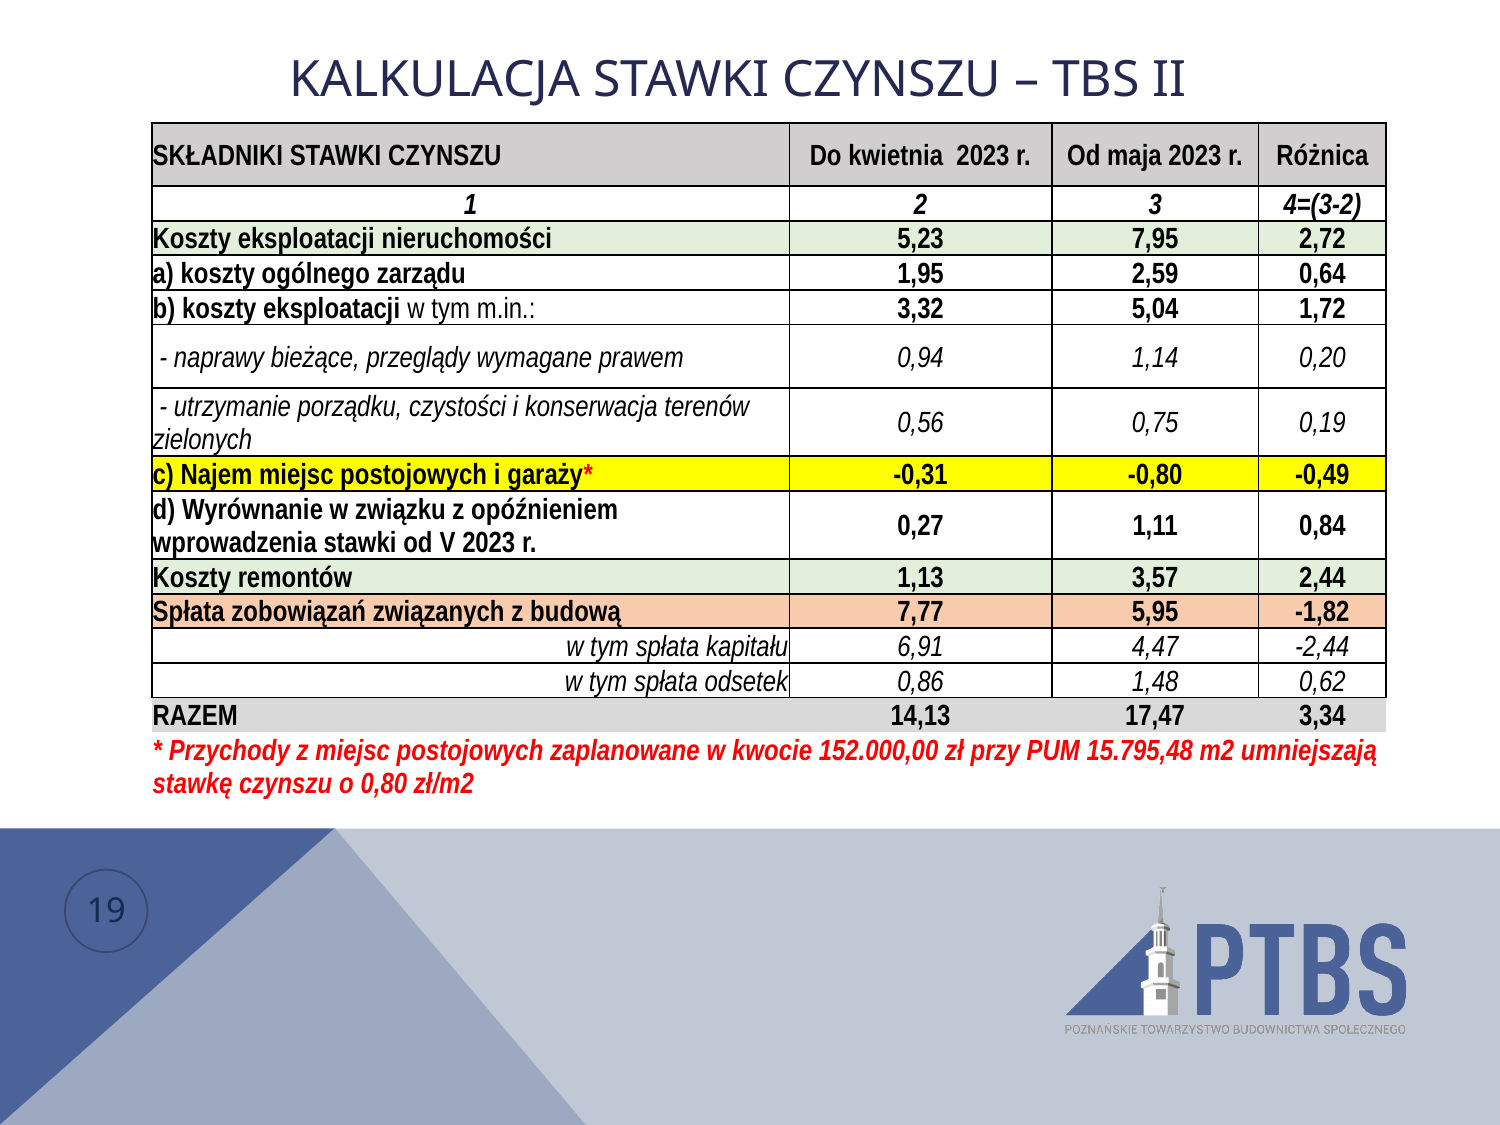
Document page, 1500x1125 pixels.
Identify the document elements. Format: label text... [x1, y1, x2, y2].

table_cell 7,95 [1053, 222, 1258, 254]
table_cell 0,56 [790, 389, 1051, 455]
table_cell 5,95 [1053, 595, 1258, 627]
table_cell Koszty eksploatacji nieruchomości [153, 222, 789, 254]
table_cell Koszty remontów [153, 560, 789, 593]
table_cell -0,49 [1259, 457, 1385, 490]
table_header Różnica [1259, 124, 1385, 185]
table_cell -0,31 [790, 457, 1051, 490]
table_cell b) koszty eksploatacji w tym m.in.: [153, 291, 789, 324]
table_cell -1,82 [1259, 595, 1385, 627]
table_cell 1,13 [790, 560, 1051, 593]
table_cell 3,32 [790, 291, 1051, 324]
table_cell 14,13 [789, 698, 1052, 732]
table_cell 2,59 [1053, 256, 1258, 289]
table_cell 5,04 [1053, 291, 1258, 324]
table_cell 0,27 [790, 492, 1051, 558]
table_cell 0,94 [790, 325, 1051, 387]
table_cell 1 [153, 187, 789, 220]
table_cell 1,95 [790, 256, 1051, 289]
table_cell d) Wyrównanie w związku z opóźnieniem wprowadzenia stawki od V 2023 r. [153, 492, 789, 558]
table_cell 1,48 [1053, 664, 1258, 697]
table_header SKŁADNIKI STAWKI CZYNSZU [153, 124, 789, 185]
table_cell a) koszty ogólnego zarządu [153, 256, 789, 289]
table_cell 3,57 [1053, 560, 1258, 593]
table_cell 1,11 [1053, 492, 1258, 558]
table_cell 0,64 [1259, 256, 1385, 289]
table_cell 3 [1053, 187, 1258, 220]
table_header Do kwietnia 2023 r. [790, 124, 1051, 185]
table_cell 4,47 [1053, 629, 1258, 662]
table_cell 0,62 [1259, 664, 1385, 697]
table_cell RAZEM [152, 698, 789, 732]
table_cell 0,75 [1053, 389, 1258, 455]
table_cell 1,72 [1259, 291, 1385, 324]
table_cell 0,20 [1259, 325, 1385, 387]
table_cell 5,23 [790, 222, 1051, 254]
table_cell w tym spłata odsetek [153, 664, 789, 697]
table_cell Spłata zobowiązań związanych z budową [153, 595, 789, 627]
table_cell - naprawy bieżące, przeglądy wymagane prawem [153, 325, 789, 387]
table_cell 2,72 [1259, 222, 1385, 254]
picture [974, 833, 1498, 1125]
table_cell 6,91 [790, 629, 1051, 662]
table_cell 7,77 [790, 595, 1051, 627]
title KALKULACJA STAWKI CZYNSZU – TBS iI [64, 30, 1412, 121]
table_cell 2 [790, 187, 1051, 220]
table_cell 4=(3-2) [1259, 187, 1385, 220]
table_cell c) Najem miejsc postojowych i garaży* [153, 457, 789, 490]
table_cell - utrzymanie porządku, czystości i konserwacja terenów zielonych [153, 389, 789, 455]
table_cell w tym spłata kapitału [153, 629, 789, 662]
table_cell -2,44 [1259, 629, 1385, 662]
table_cell 0,86 [790, 664, 1051, 697]
table_cell 0,19 [1259, 389, 1385, 455]
table_cell -0,80 [1053, 457, 1258, 490]
table_header Od maja 2023 r. [1053, 124, 1258, 185]
table_cell 1,14 [1053, 325, 1258, 387]
table_cell * Przychody z miejsc postojowych zaplanowane w kwocie 152.000,00 zł przy PUM 15.795,48 m2 umniejszają stawkę czynszu o 0,80 zł/m2 [152, 732, 1386, 800]
table_cell 2,44 [1259, 560, 1385, 593]
slide_number 19 [64, 868, 149, 954]
table_cell 3,34 [1259, 698, 1386, 732]
table_cell 17,47 [1052, 698, 1259, 732]
table_cell 0,84 [1259, 492, 1385, 558]
